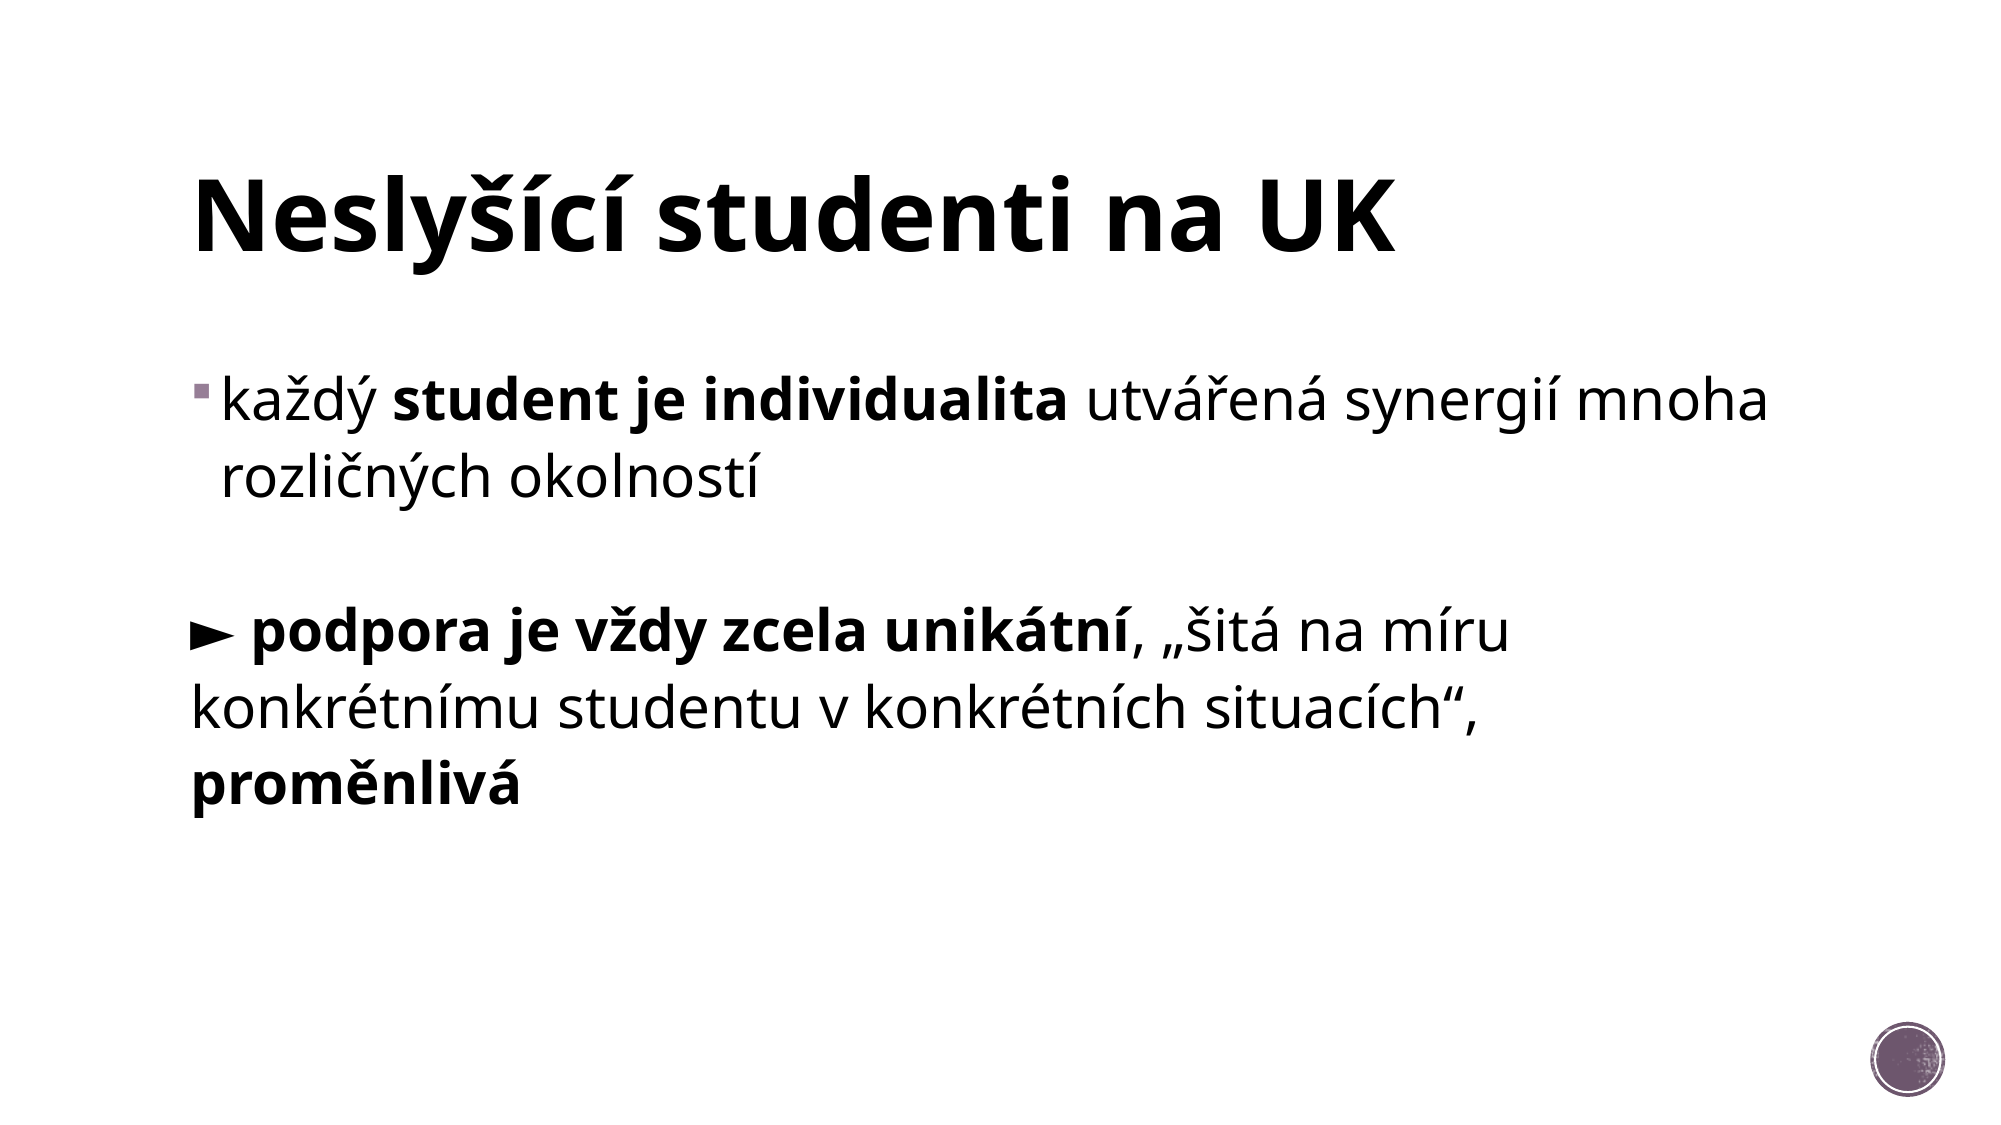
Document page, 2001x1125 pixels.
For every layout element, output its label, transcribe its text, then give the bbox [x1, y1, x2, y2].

title Neslyšící studenti na UK [175, 79, 1826, 344]
list každý student je individualita utvářená synergií mnoha rozličných okolností ► podpora je vždy zcela unikátní, „šitá na míru konkrétnímu studentu v konkrétních situacích“, proměnlivá [175, 348, 1826, 1013]
